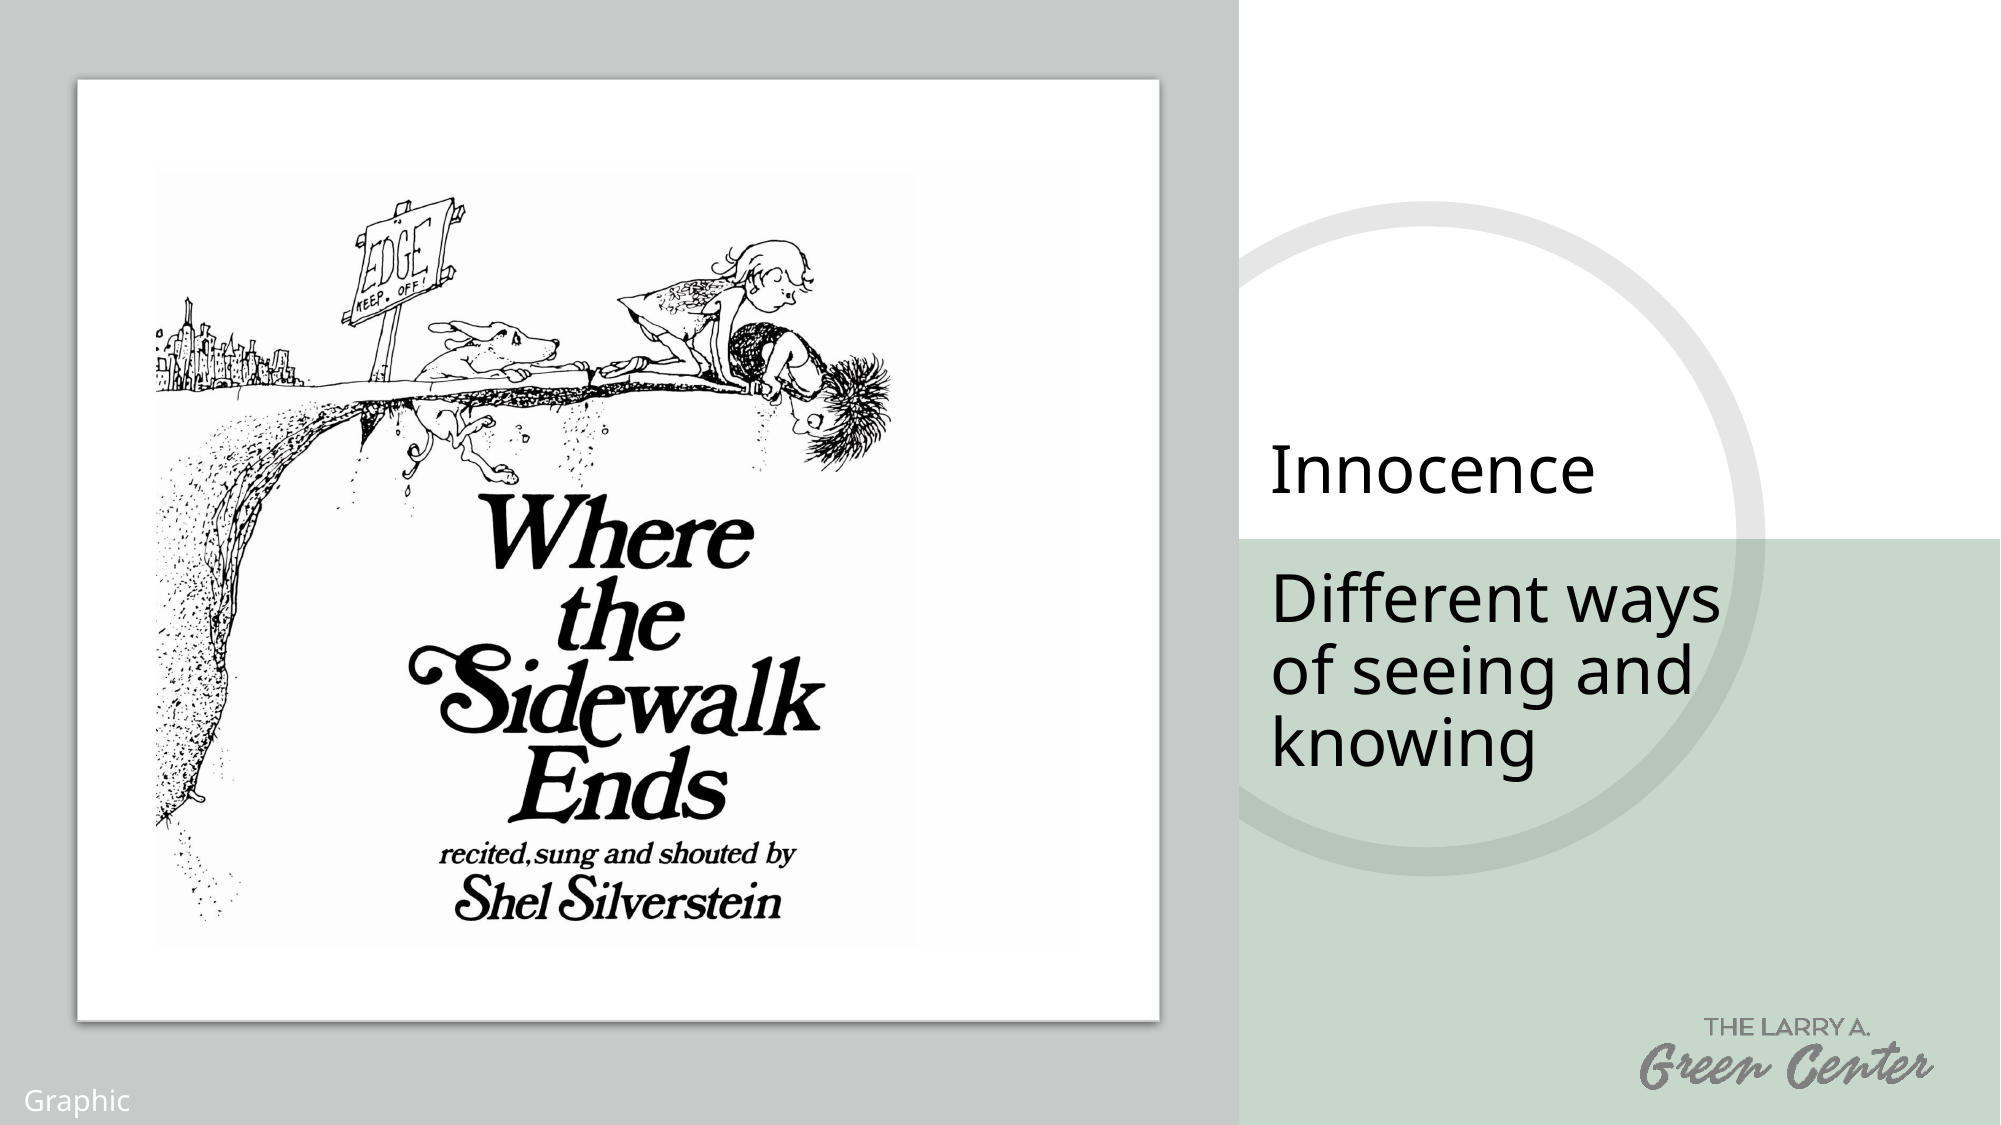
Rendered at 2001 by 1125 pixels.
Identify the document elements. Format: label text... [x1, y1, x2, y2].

text_box [0, 0, 1240, 1125]
picture [1640, 1018, 1934, 1090]
text_box [77, 78, 1161, 1022]
picture [156, 158, 1081, 948]
text_box Graphic @amazon.com [8, 1074, 347, 1125]
text_box Innocence Different ways of seeing and knowing [1255, 219, 1814, 1082]
